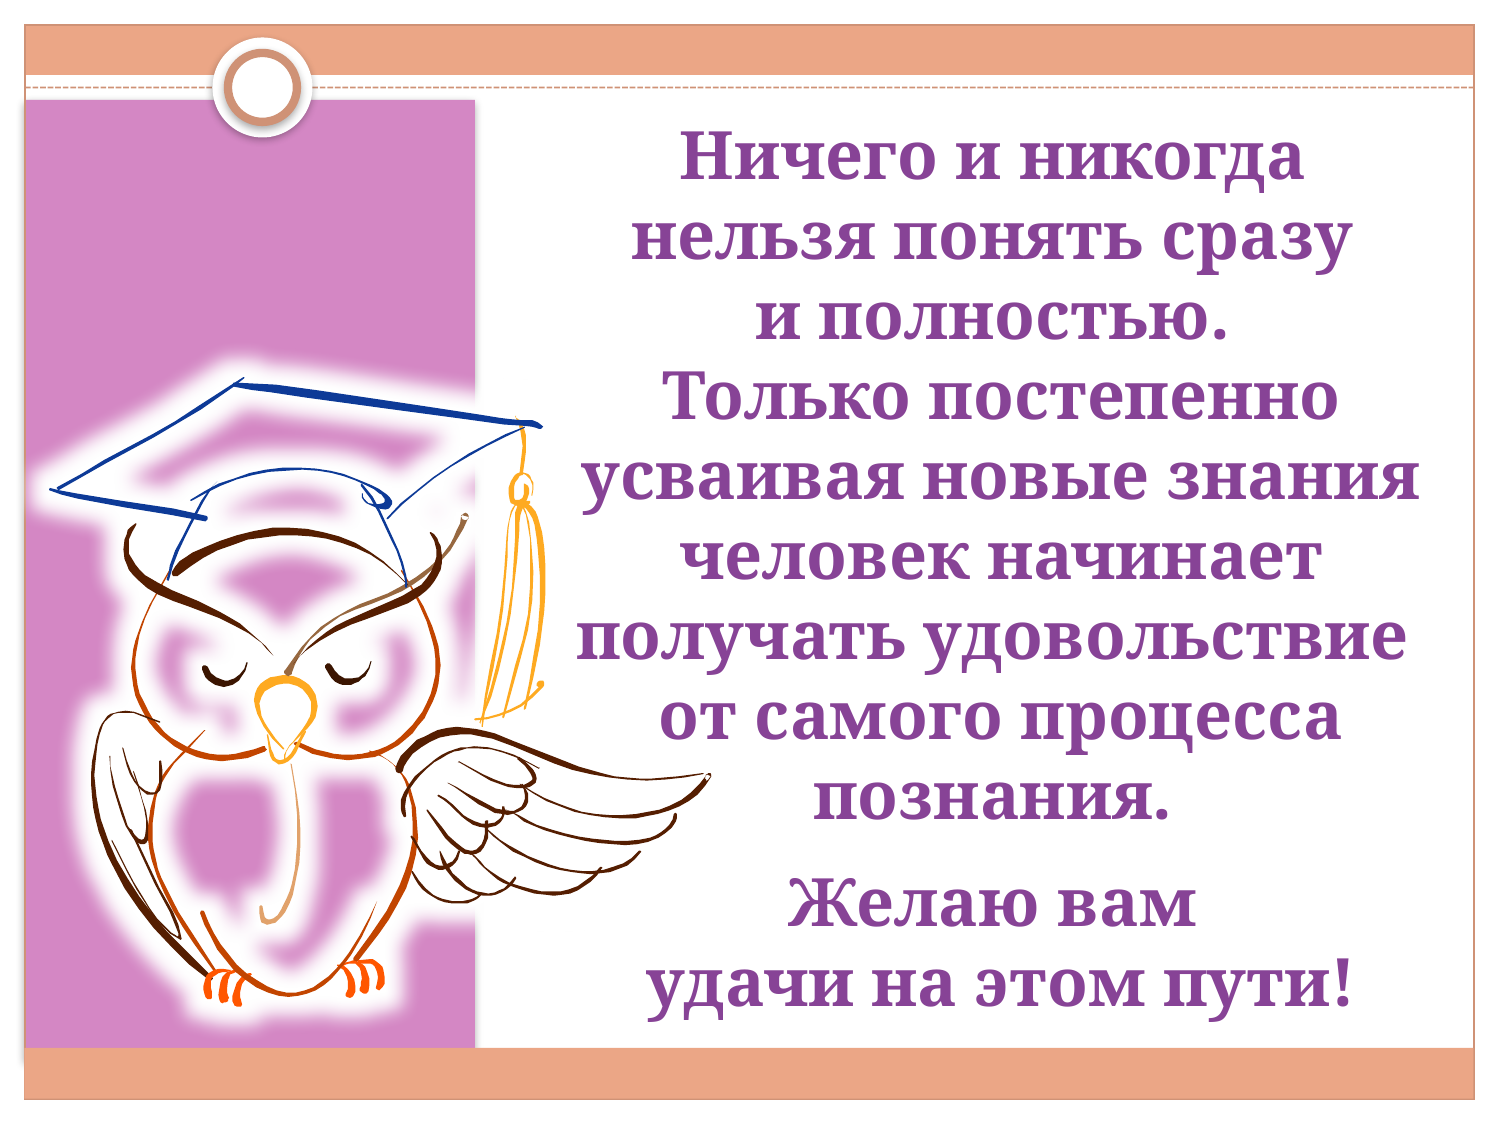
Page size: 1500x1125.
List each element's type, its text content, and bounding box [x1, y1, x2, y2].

picture [46, 374, 714, 1009]
text_box Ничего и никогда нельзя понять сразу и полностью. Только постепенно усваивая новые знания человек начинает получать удовольствие от самого процесса познания. Желаю вам удачи на этом пути! [539, 105, 1464, 1028]
